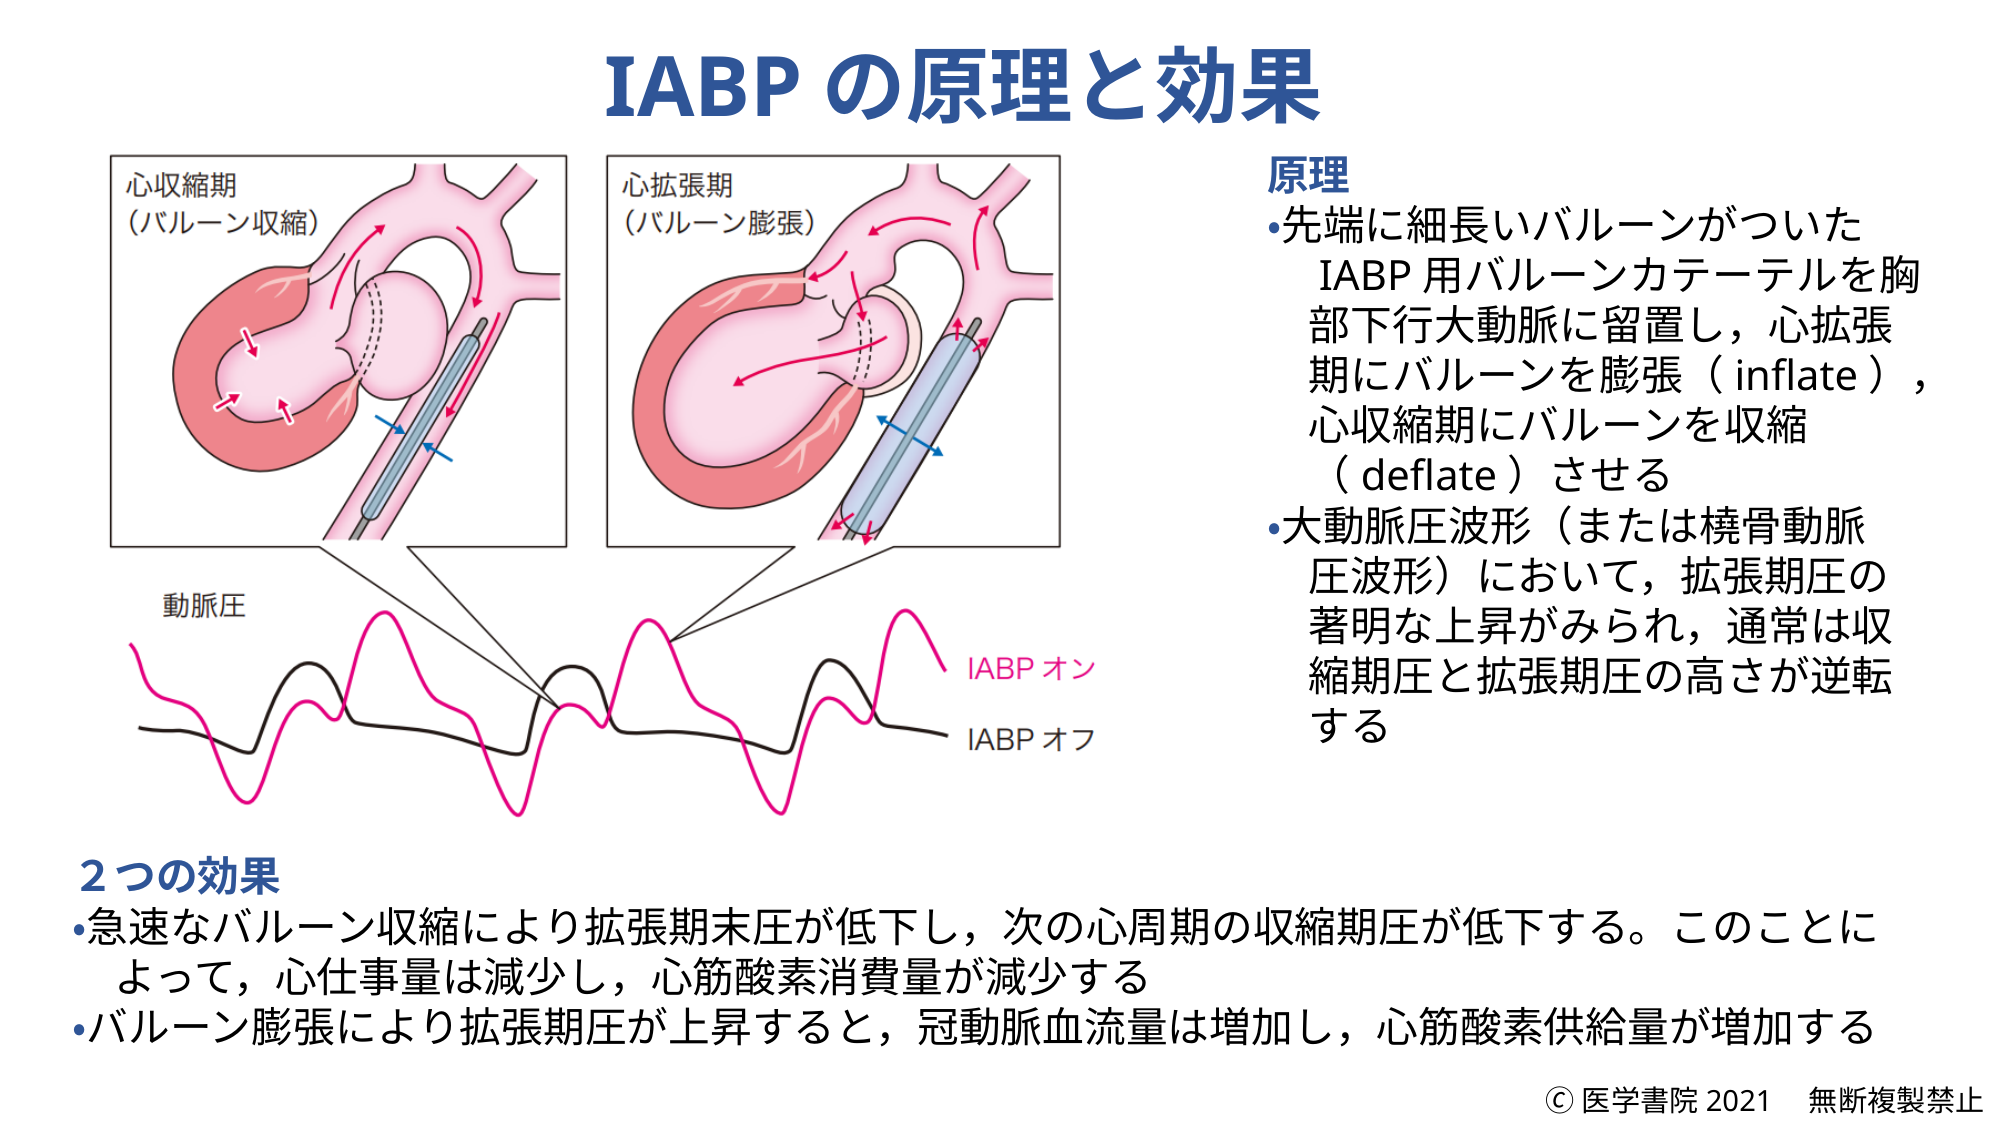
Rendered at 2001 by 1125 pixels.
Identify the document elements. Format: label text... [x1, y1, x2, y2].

text_box 🄫医学書院2021 無断複製禁止 [1181, 1074, 2000, 1125]
picture [94, 142, 1106, 829]
text_box ２つの効果 ・急速なバルーン収縮により拡張期末圧が低下し，次の心周期の収縮期圧が低下する。このことに よって，心仕事量は減少し，心筋酸素消費量が減少する ・バルーン膨張により拡張期圧が上昇すると，冠動脈血流量は増加し，心筋酸素供給量が増加する [57, 842, 1943, 1058]
text_box IABPの原理と効果 [589, 25, 1338, 141]
text_box 原理 ・先端に細長いバルーンがついた IABP用バルーンカテーテルを胸 部下行大動脈に留置し，心拡張 期にバルーンを膨張（inﬂate）， 心収縮期にバルーンを収縮 （deﬂate）させる ・大動脈圧波形（または橈骨動脈 圧波形）において，拡張期圧の 著明な上昇がみられ，通常は収 縮期圧と拡張期圧の高さが逆転 する [1252, 141, 1943, 842]
